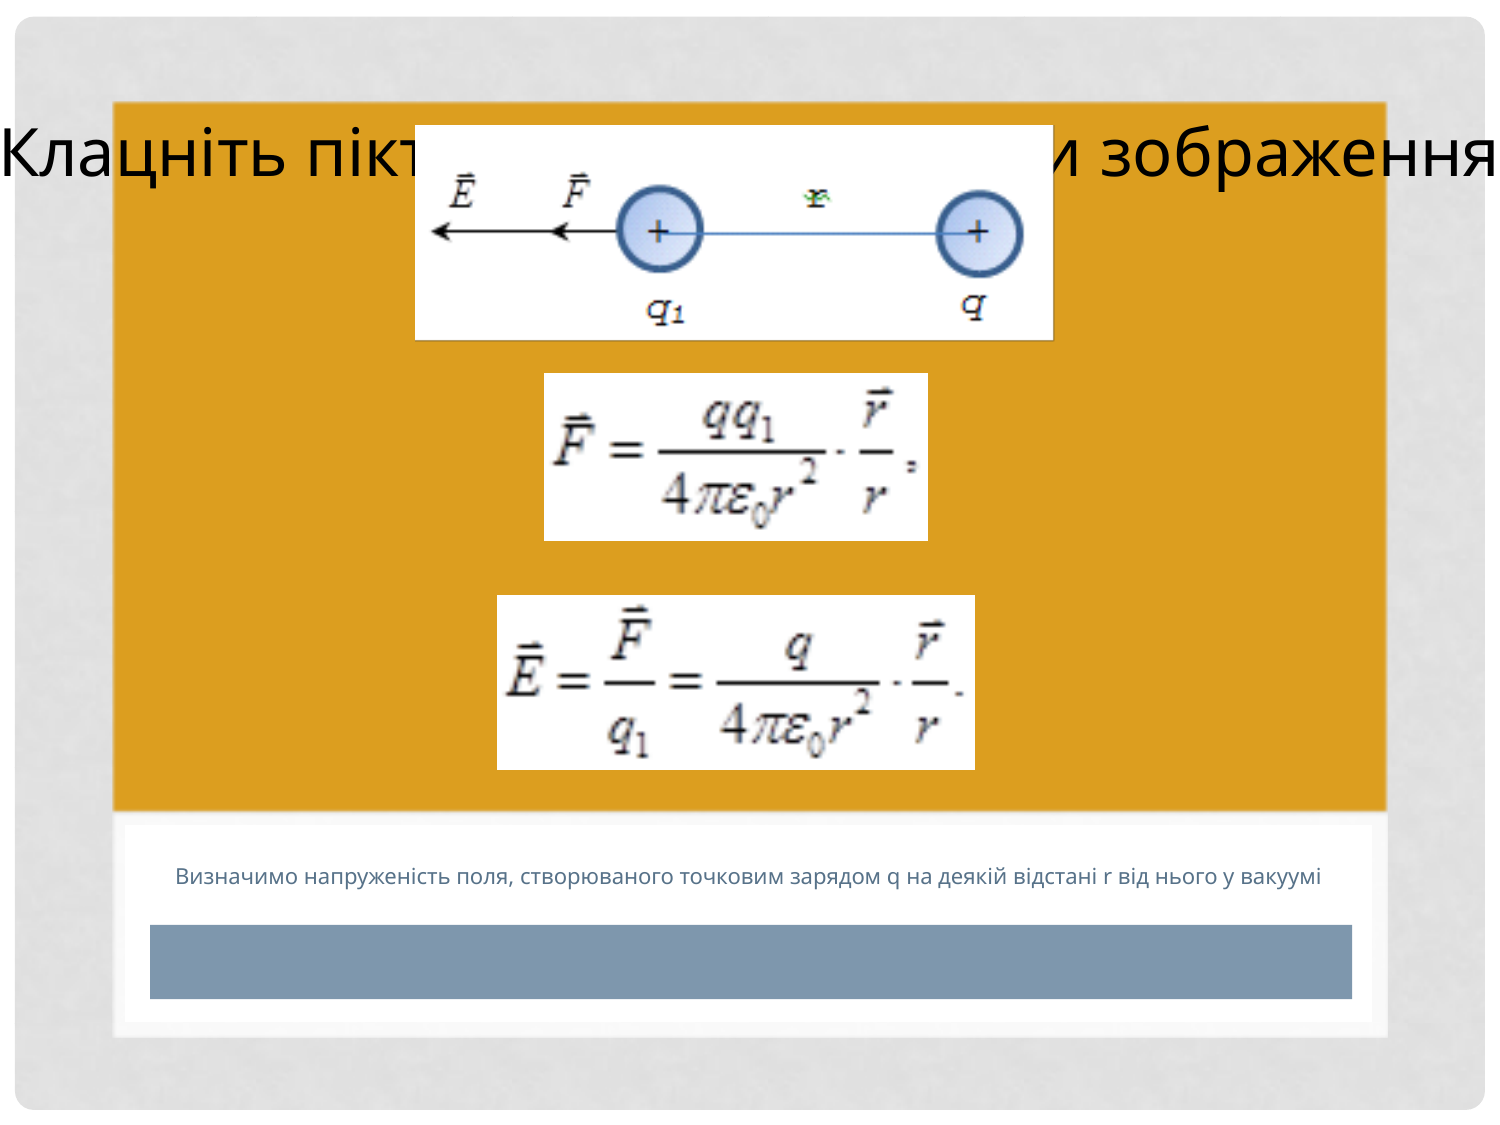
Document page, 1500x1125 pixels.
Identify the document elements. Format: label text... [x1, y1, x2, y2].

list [415, 125, 1057, 345]
title Визначимо напруженість поля, створюваного точковим зарядом q на деякій відстані r від нього у вакуумі [147, 846, 1350, 932]
picture [112, 101, 1388, 813]
